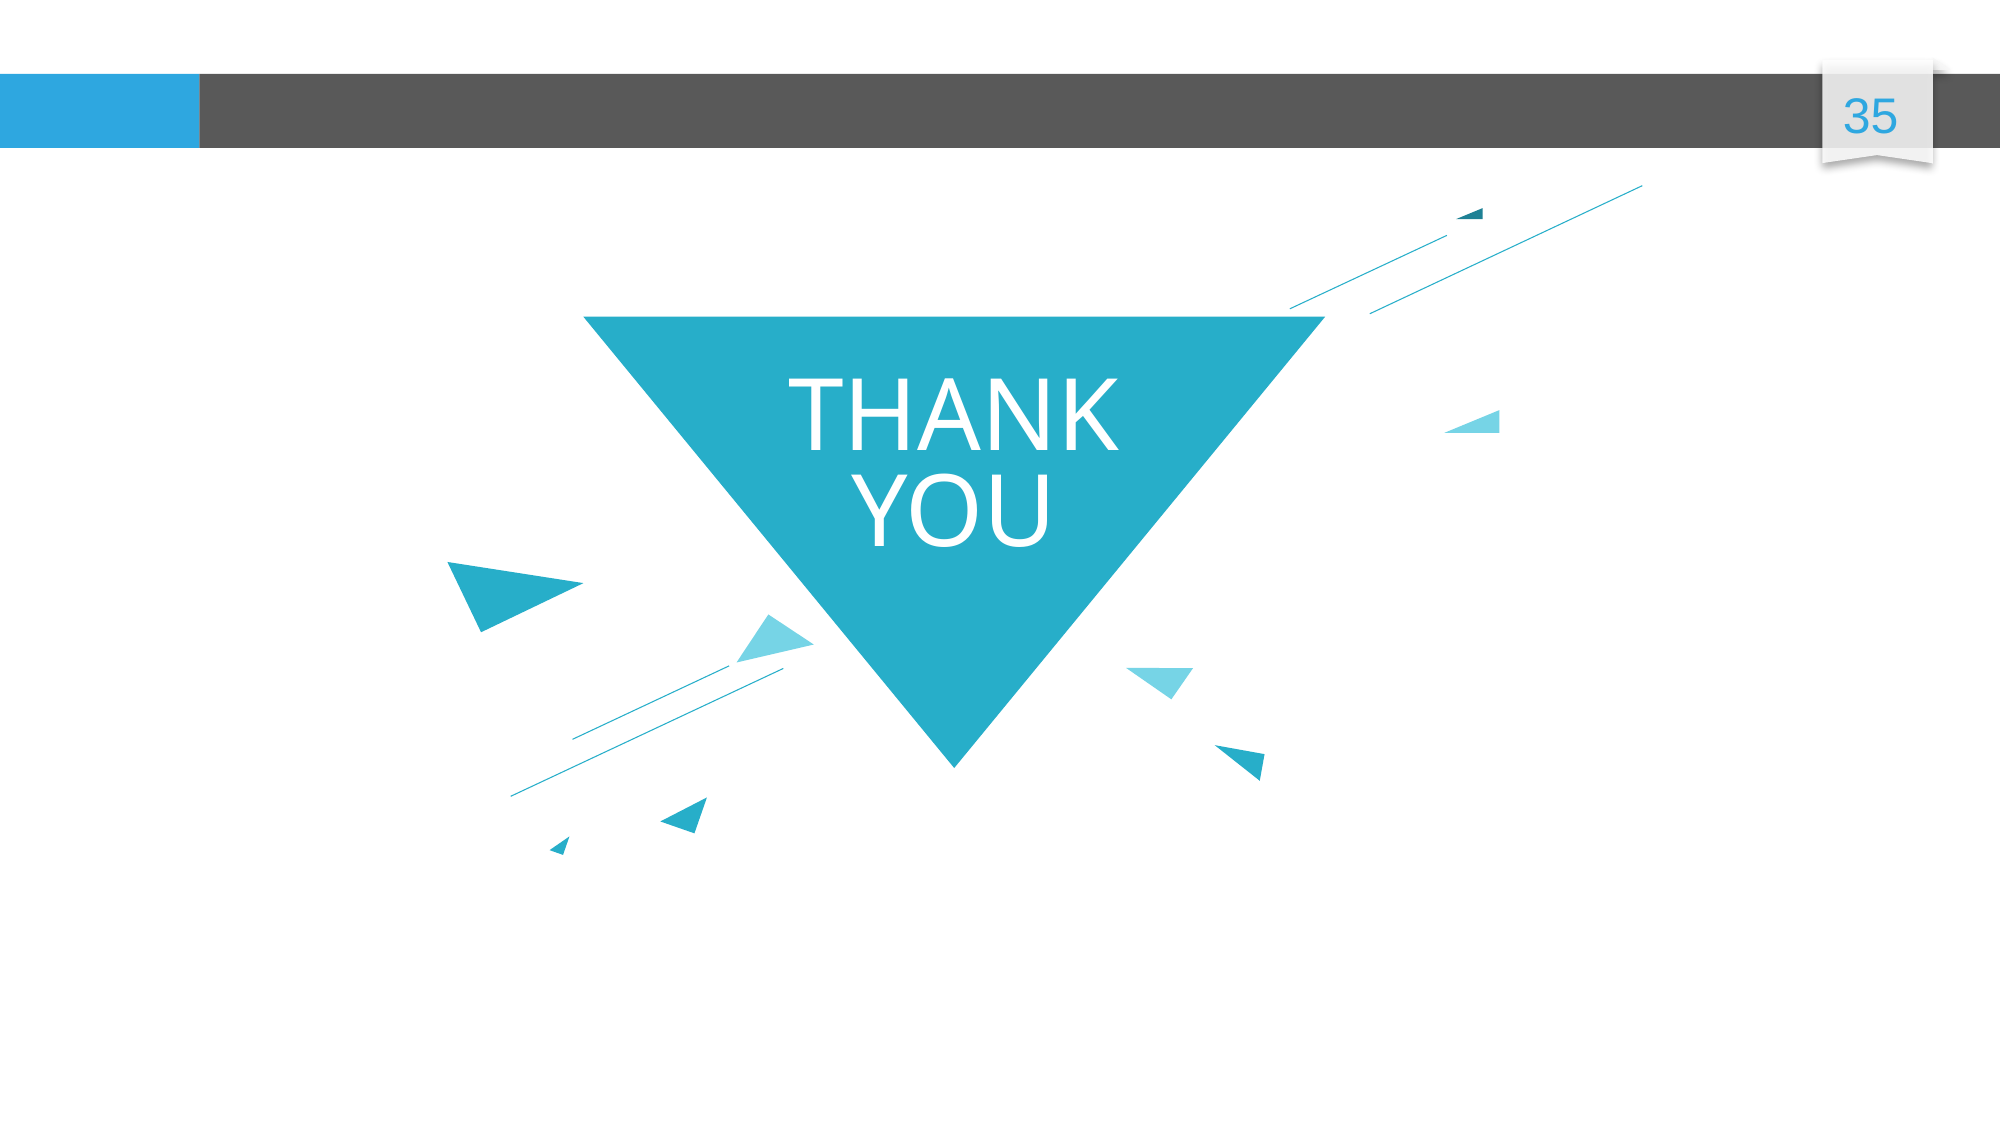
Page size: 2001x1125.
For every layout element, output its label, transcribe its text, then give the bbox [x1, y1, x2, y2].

text_box [1444, 408, 1501, 434]
text_box [1214, 744, 1266, 783]
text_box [1289, 235, 1369, 309]
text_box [510, 668, 784, 797]
text_box [547, 833, 572, 857]
text_box [657, 797, 709, 835]
text_box THANK YOU [581, 315, 1328, 770]
text_box [445, 560, 587, 634]
text_box [734, 613, 817, 665]
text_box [1369, 185, 1643, 314]
text_box [1122, 666, 1196, 701]
